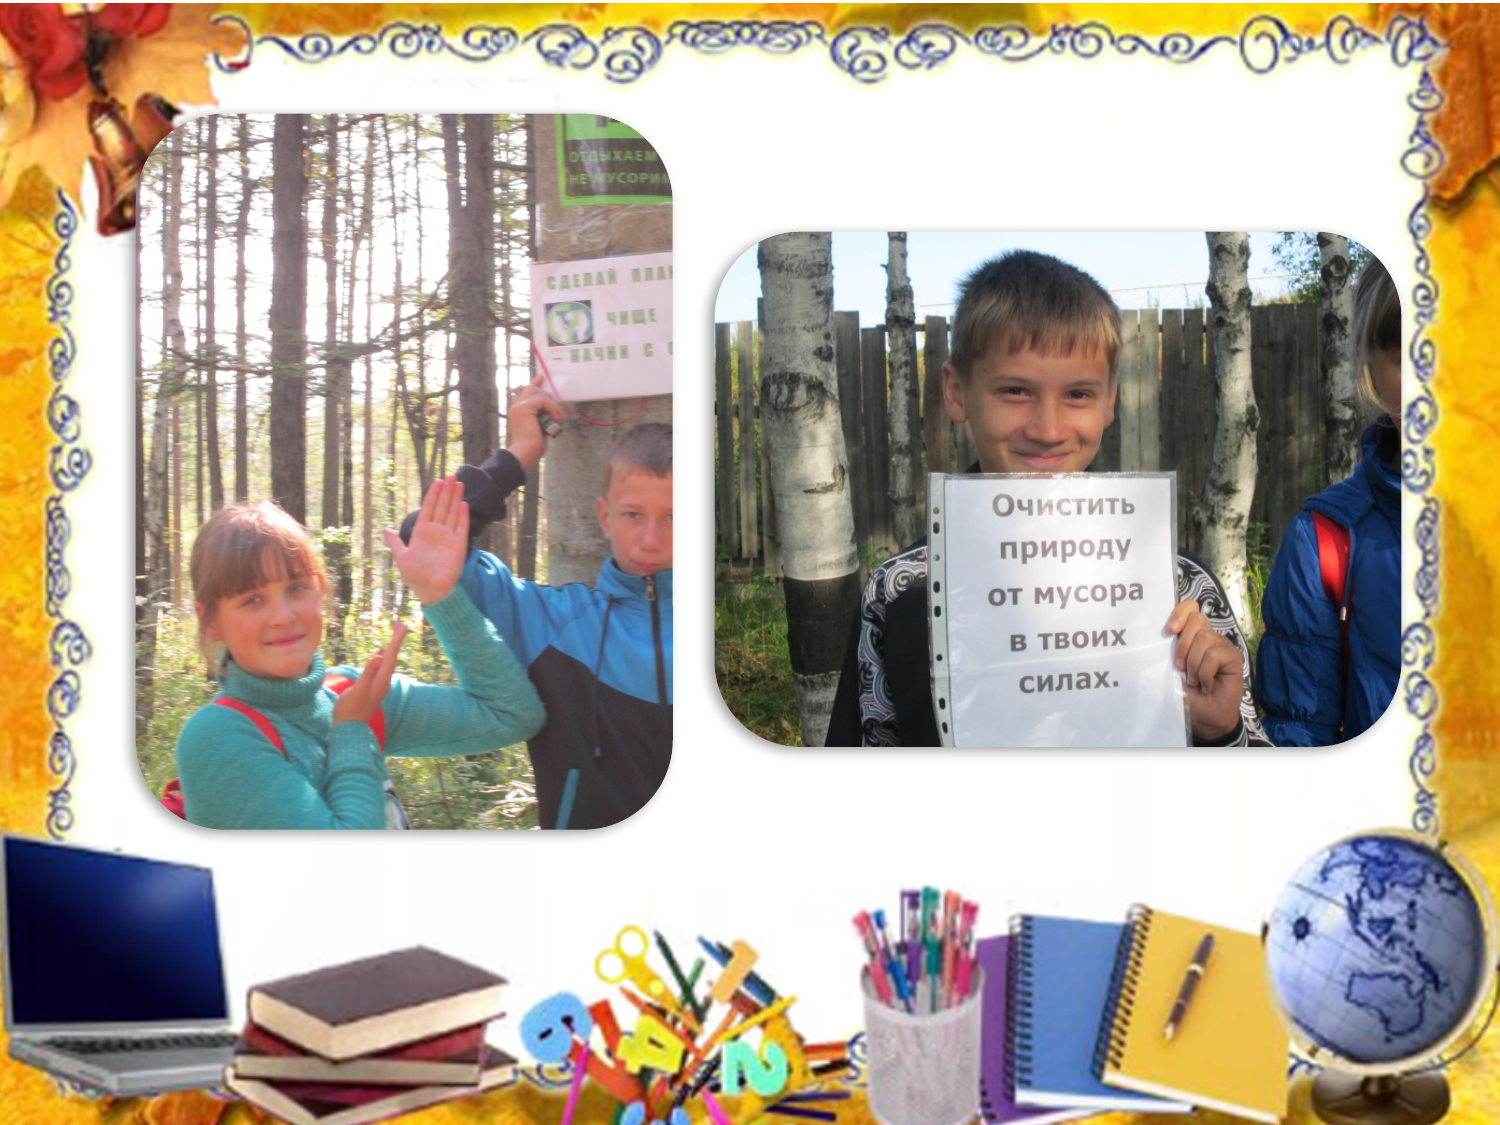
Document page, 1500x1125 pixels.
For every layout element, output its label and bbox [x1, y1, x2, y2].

picture [135, 113, 673, 830]
picture [714, 231, 1402, 748]
list [0, 3, 1500, 1125]
